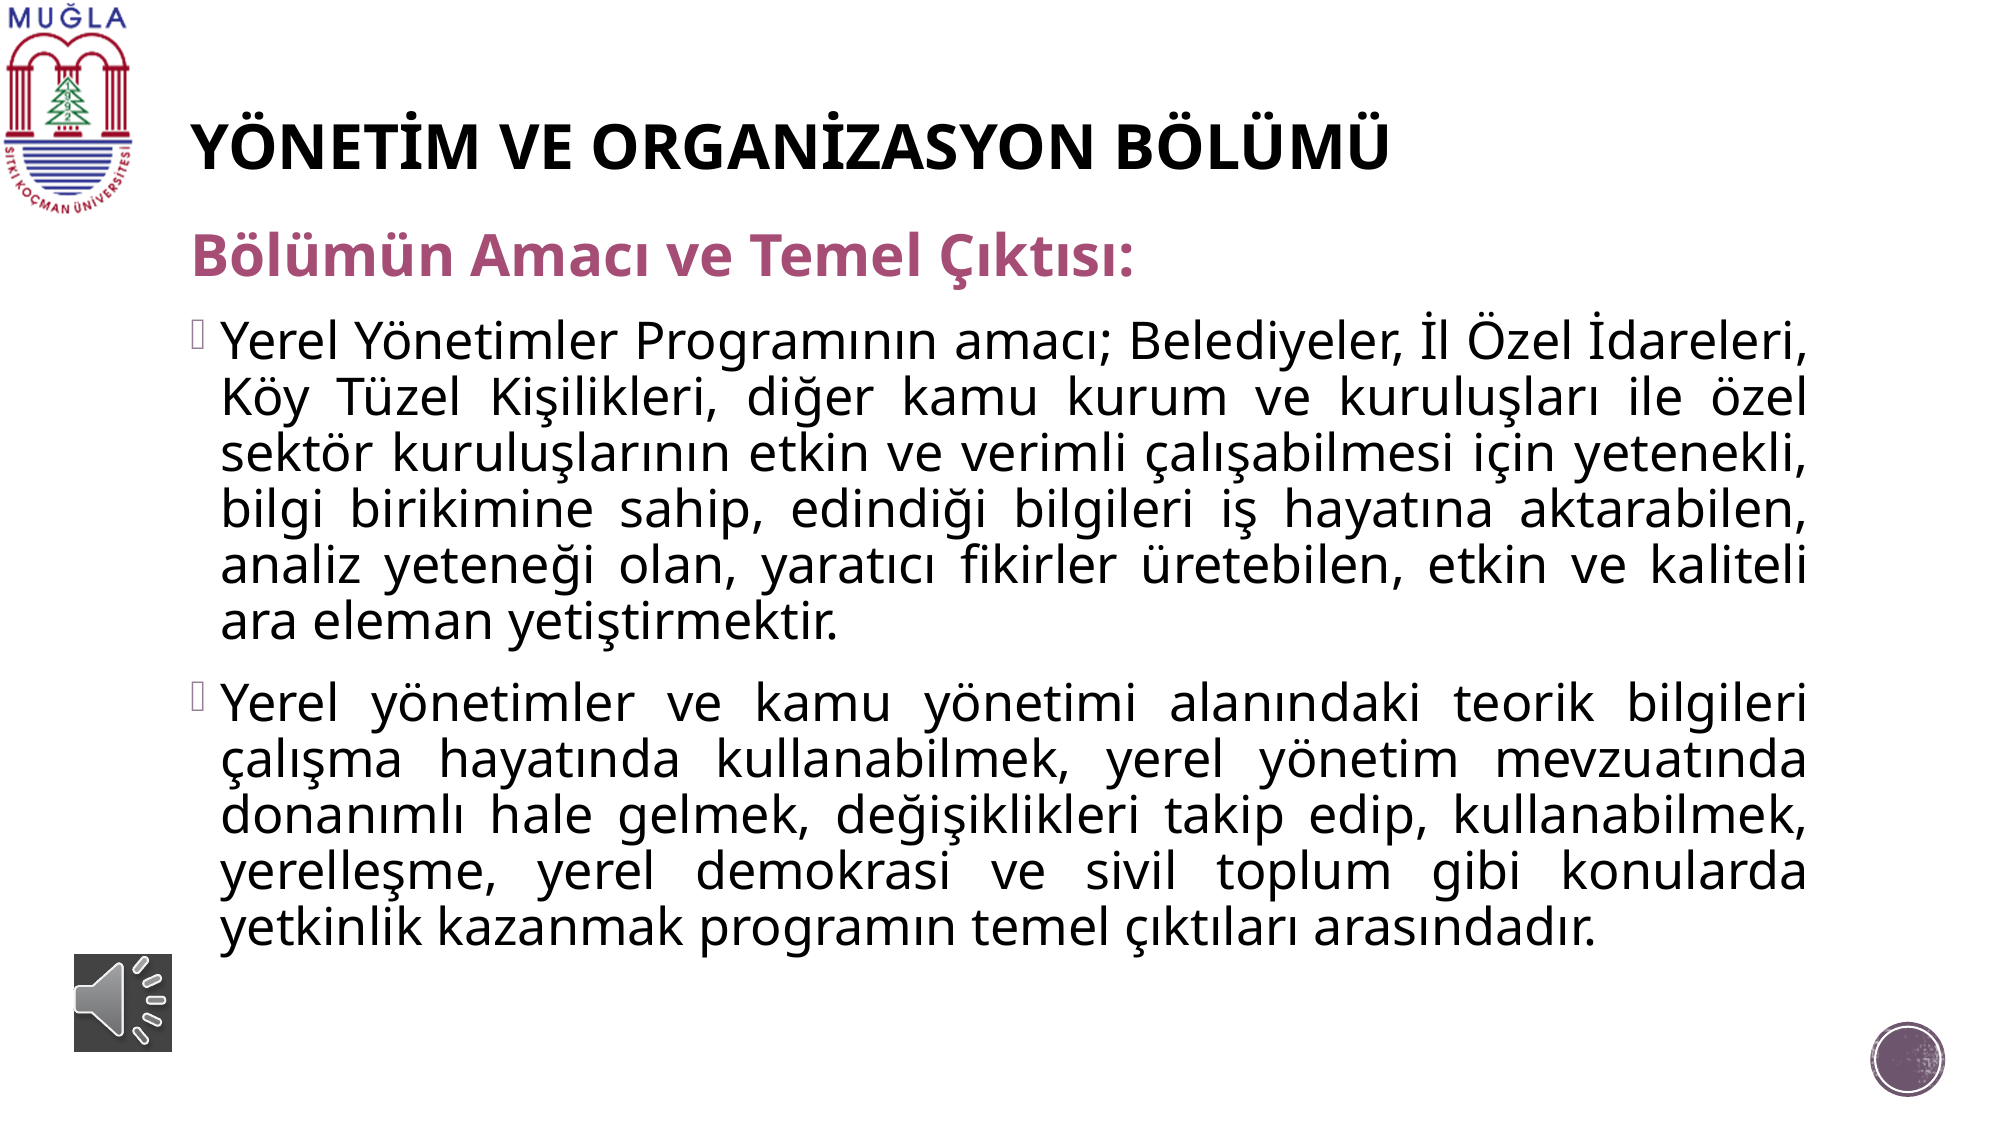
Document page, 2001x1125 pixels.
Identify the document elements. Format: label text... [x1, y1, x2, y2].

title YÖNETİM VE ORGANİZASYON BÖLÜMÜ [175, 79, 1826, 219]
picture [73, 953, 172, 1053]
list Bölümün Amacı ve Temel Çıktısı: Yerel Yönetimler Programının amacı; Belediyeler, İl Özel İdareleri, Köy Tüzel Kişilikleri, diğer kamu kurum ve kuruluşları ile özel sektör kuruluşlarının etkin ve verimli çalışabilmesi için yetenekli, bilgi birikimine sahip, edindiği bilgileri iş hayatına aktarabilen, analiz yeteneği olan, yaratıcı fikirler üretebilen, etkin ve kaliteli ara eleman yetiştirmektir. Yerel yönetimler ve kamu yönetimi alanındaki teorik bilgileri çalışma hayatında kullanabilmek, yerel yönetim mevzuatında donanımlı hale gelmek, değişiklikleri takip edip, kullanabilmek, yerelleşme, yerel demokrasi ve sivil toplum gibi konularda yetkinlik kazanmak programın temel çıktıları arasındadır. [175, 219, 1826, 1080]
picture [0, 0, 135, 219]
